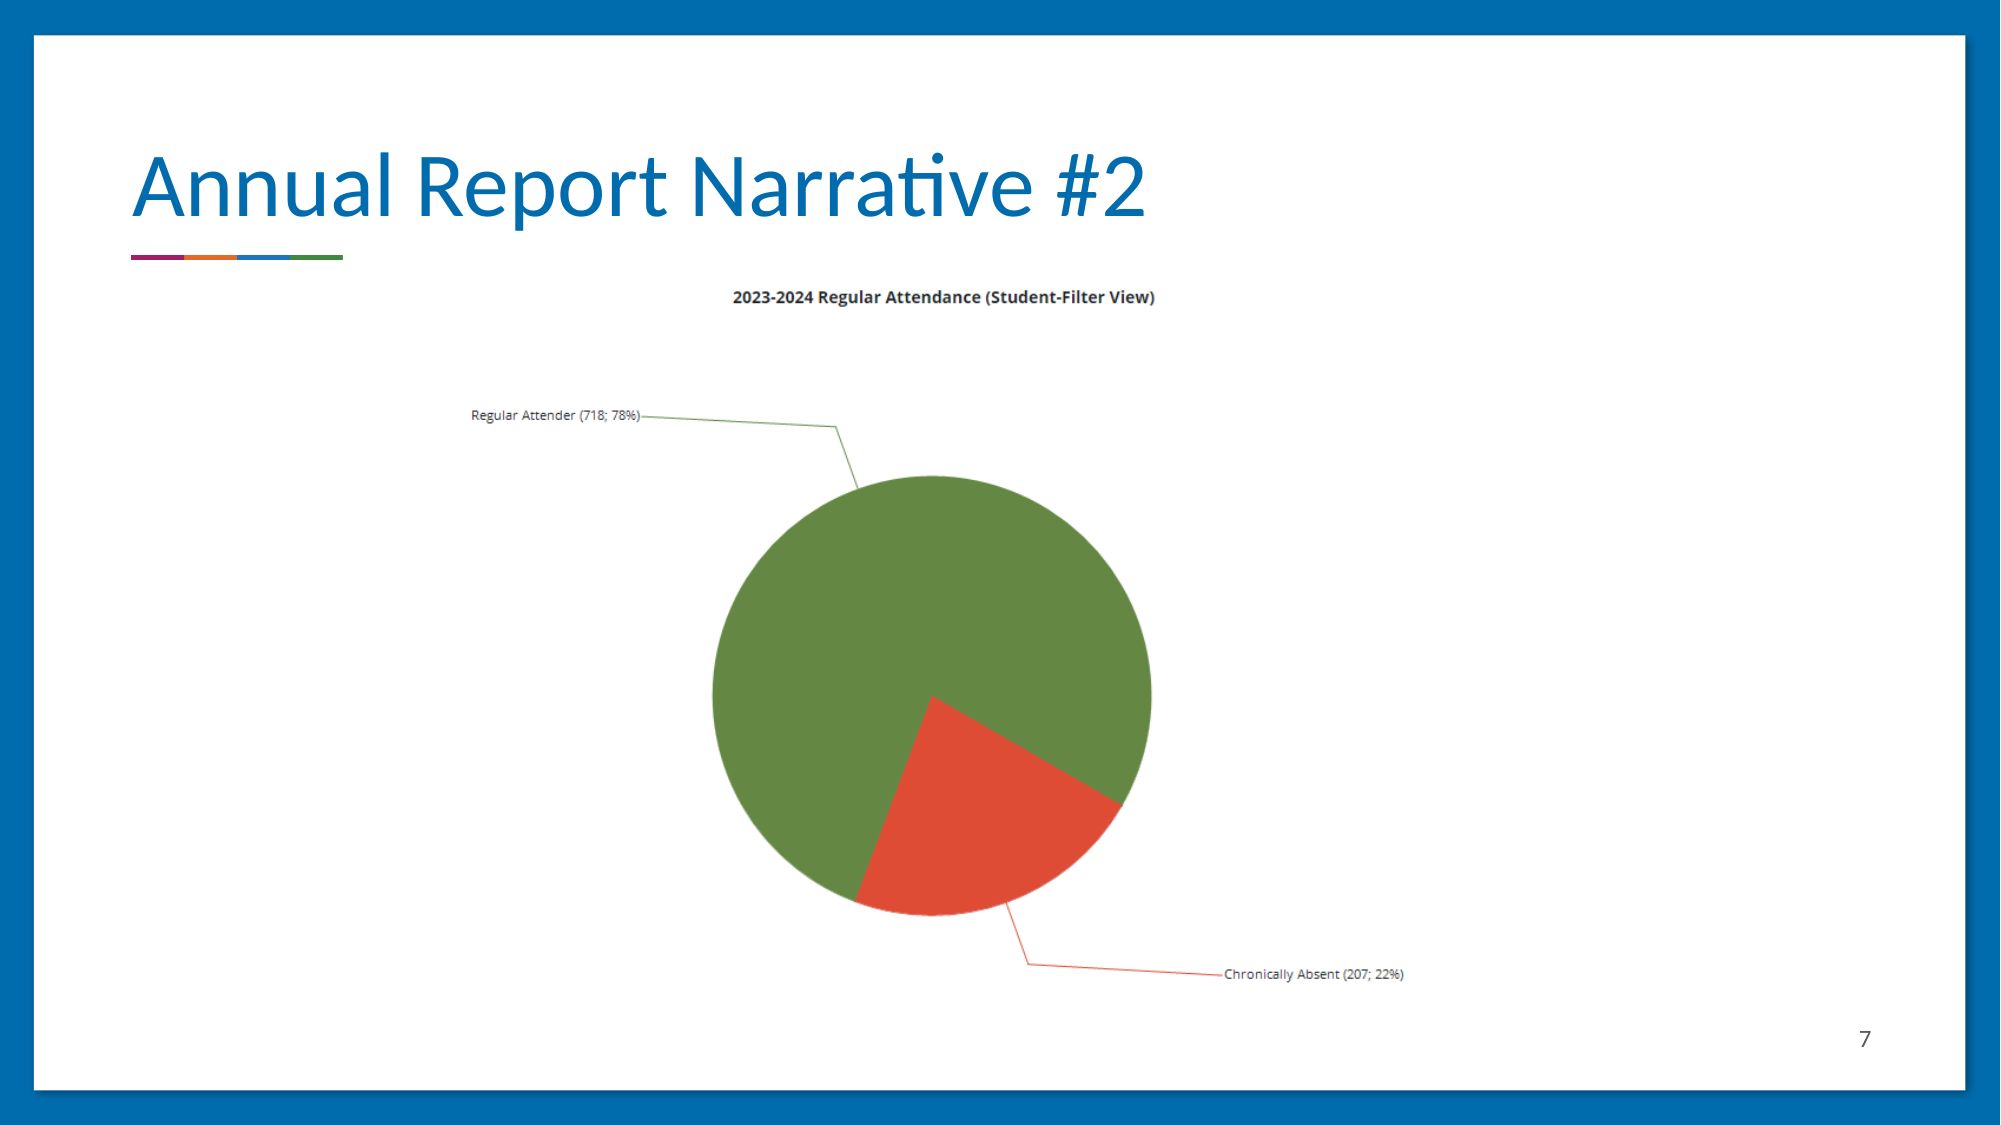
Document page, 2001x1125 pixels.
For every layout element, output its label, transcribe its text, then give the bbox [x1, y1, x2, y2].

picture [131, 255, 343, 260]
picture [343, 262, 1540, 1020]
title Annual Report Narrative #2 [117, 75, 1887, 244]
slide_number 7 [1412, 1007, 1887, 1068]
